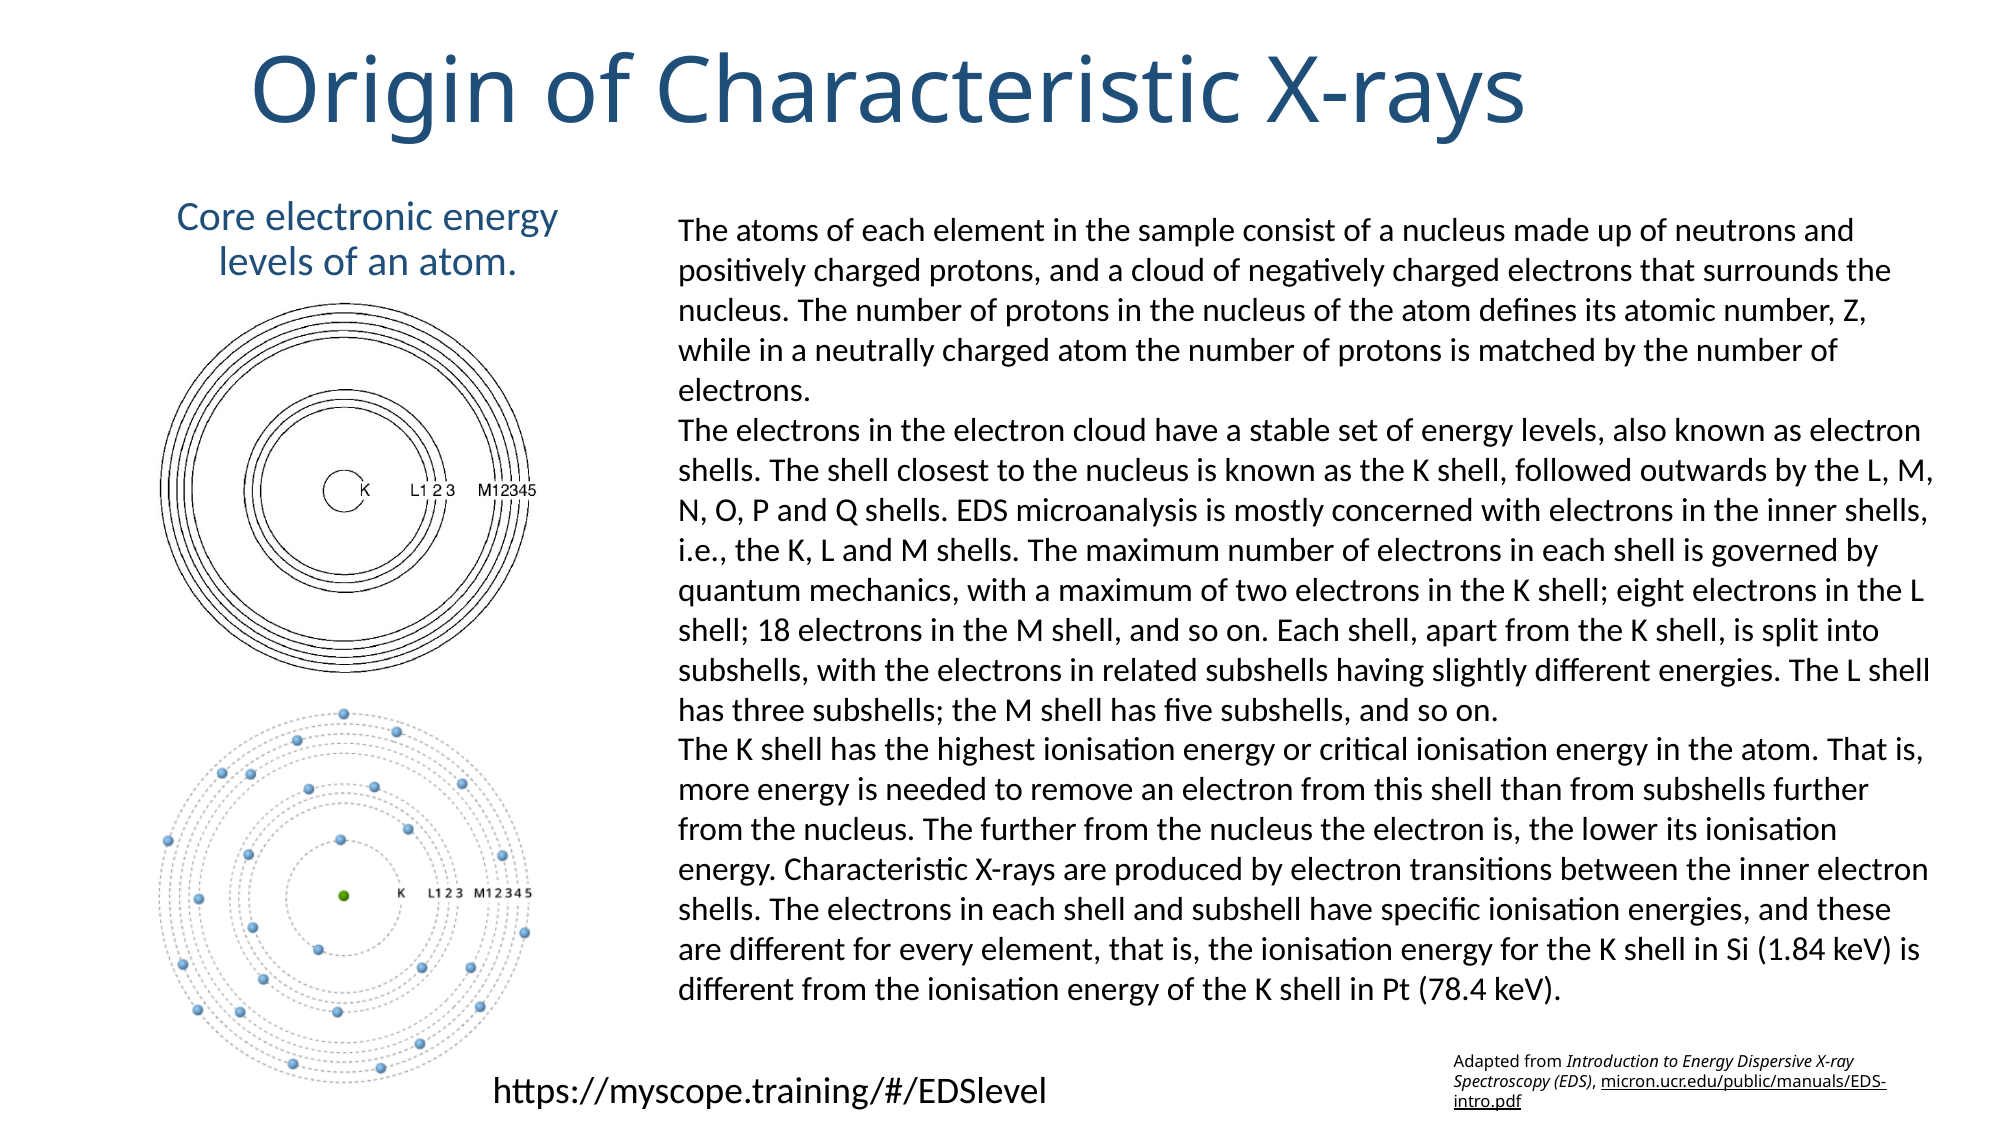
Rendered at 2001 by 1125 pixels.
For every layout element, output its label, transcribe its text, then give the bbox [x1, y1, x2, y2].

picture [157, 300, 537, 673]
text_box The atoms of each element in the sample consist of a nucleus made up of neutrons and positively charged protons, and a cloud of negatively charged electrons that surrounds the nucleus. The number of protons in the nucleus of the atom defines its atomic number, Z, while in a neutrally charged atom the number of protons is matched by the number of electrons. The electrons in the electron cloud have a stable set of energy levels, also known as electron shells. The shell closest to the nucleus is known as the K shell, followed outwards by the L, M, N, O, P and Q shells. EDS microanalysis is mostly concerned with electrons in the inner shells, i.e., the K, L and M shells. The maximum number of electrons in each shell is governed by quantum mechanics, with a maximum of two electrons in the K shell; eight electrons in the L shell; 18 electrons in the M shell, and so on. Each shell, apart from the K shell, is split into subshells, with the electrons in related subshells having slightly different energies. The L shell has three subshells; the M shell has five subshells, and so on. The K shell has the highest ionisation energy or critical ionisation energy in the atom. That is, more energy is needed to remove an electron from this shell than from subshells further from the nucleus. The further from the nucleus the electron is, the lower its ionisation energy. Characteristic X-rays are produced by electron transitions between the inner electron shells. The electrons in each shell and subshell have specific ionisation energies, and these are different for every element, that is, the ionisation energy for the K shell in Si (1.84 keV) is different from the ionisation energy of the K shell in Pt (78.4 keV). [663, 201, 1958, 1095]
text_box https://myscope.training/#/EDSlevel [477, 1058, 1063, 1119]
title Origin of Characteristic X-rays [234, 0, 1943, 202]
list Core electronic energy levels of an atom. [144, 186, 592, 294]
text_box Adapted from Introduction to Energy Dispersive X-ray Spectroscopy (EDS), micron.ucr.edu/public/manuals/EDS-intro.pdf [1438, 1095, 1914, 1118]
picture [131, 705, 559, 1090]
